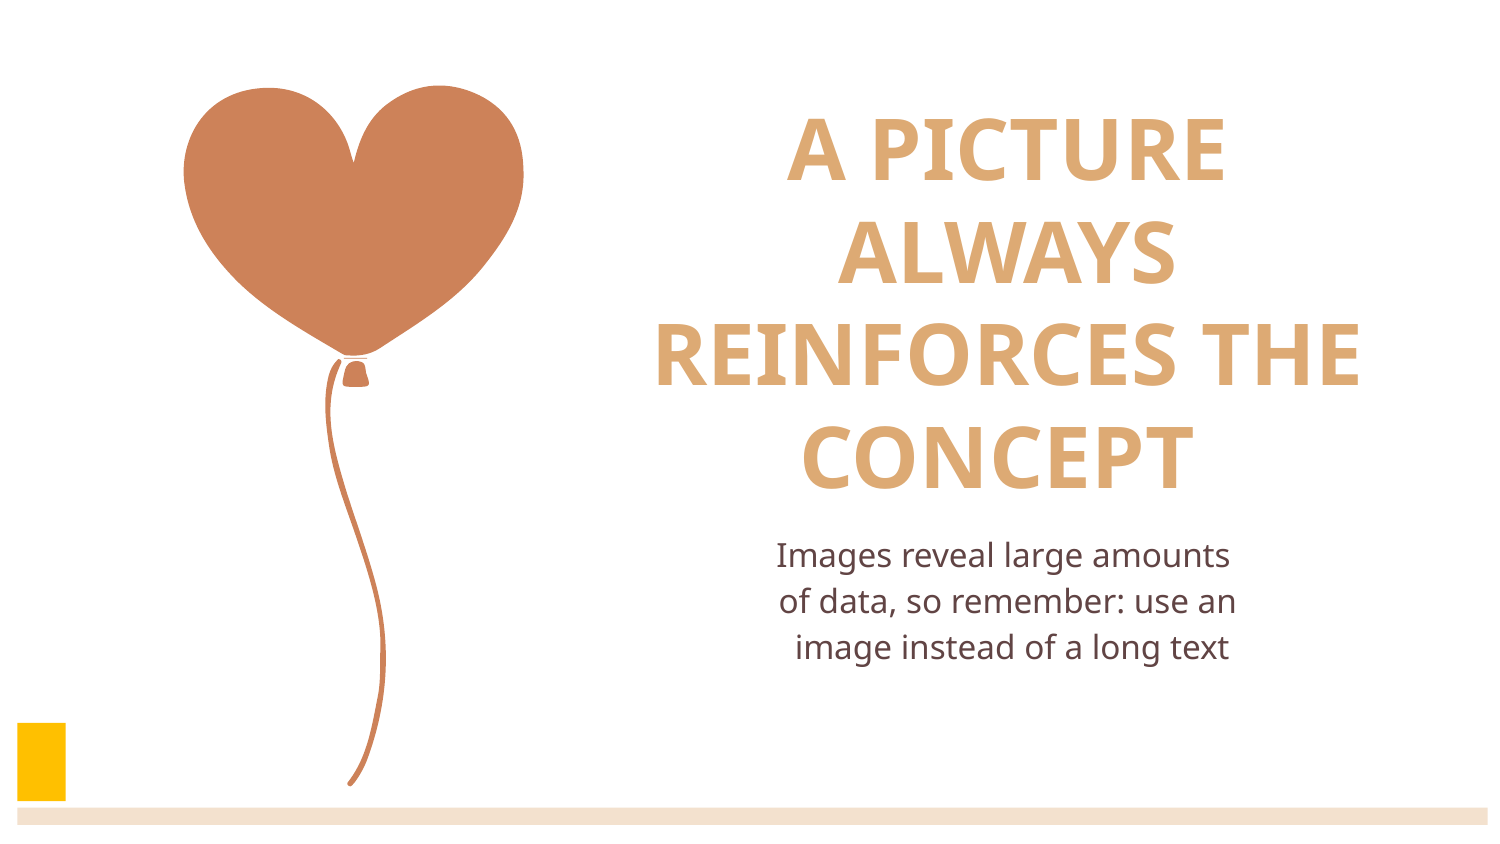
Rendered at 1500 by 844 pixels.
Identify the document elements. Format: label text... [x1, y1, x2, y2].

title A PICTURE ALWAYS REINFORCES THE CONCEPT [599, 80, 1418, 409]
subtitle Images reveal large amounts of data, so remember: use an image instead of a long text [702, 513, 1314, 676]
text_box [177, 80, 527, 788]
